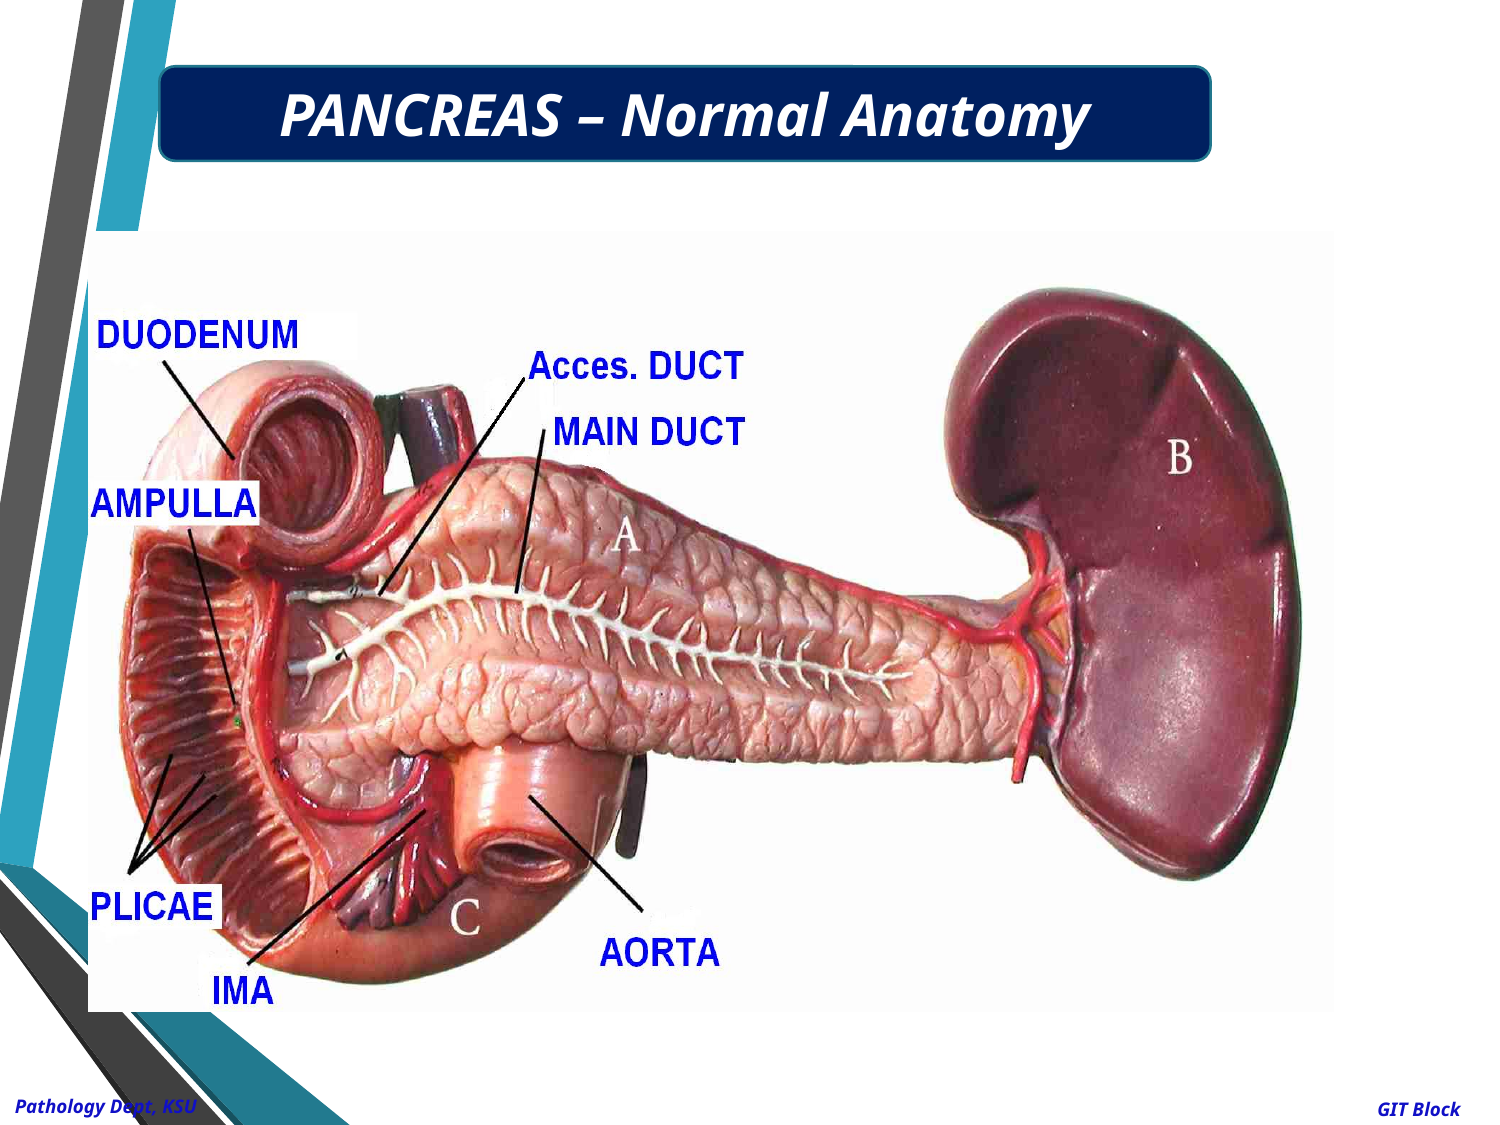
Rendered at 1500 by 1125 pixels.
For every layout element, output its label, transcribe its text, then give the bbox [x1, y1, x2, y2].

text_box PANCREAS – Normal Anatomy [157, 64, 1212, 163]
text_box GIT Block [1362, 1089, 1500, 1125]
text_box Pathology Dept, KSU [0, 1087, 213, 1125]
picture [88, 231, 1334, 1012]
